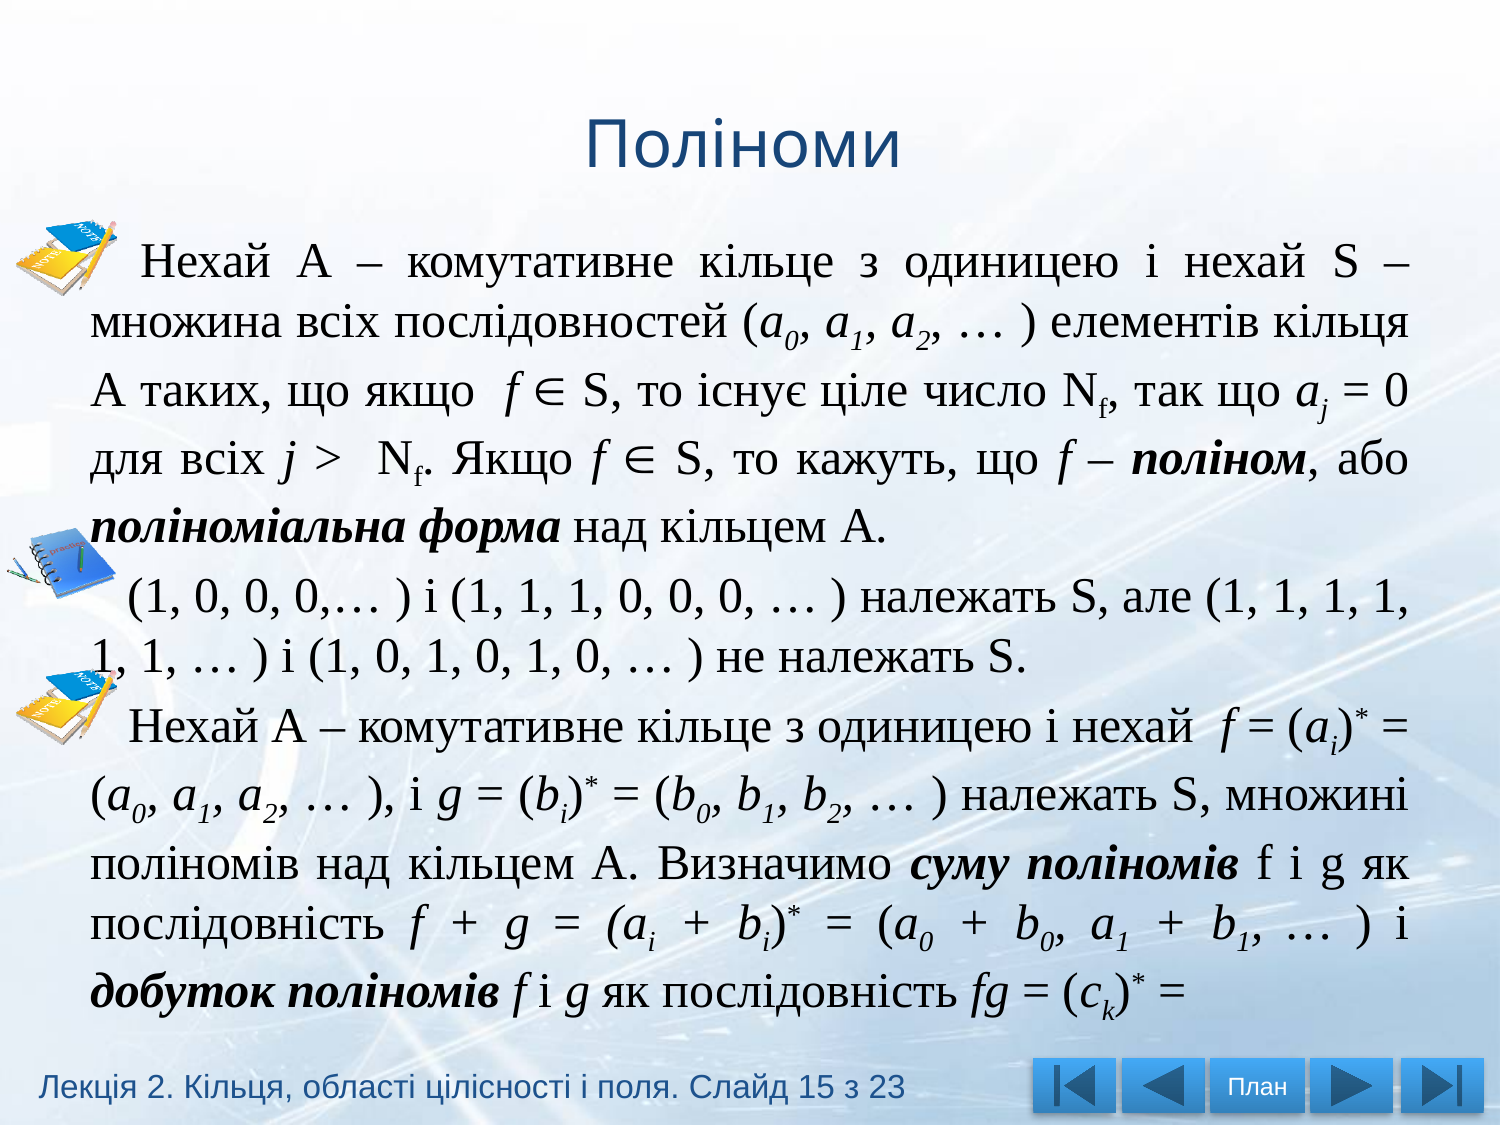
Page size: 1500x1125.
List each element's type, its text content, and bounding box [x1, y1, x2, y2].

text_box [1033, 1058, 1484, 1114]
picture [0, 0, 1500, 1125]
title Поліноми [99, 95, 1388, 188]
text_box Лекція 2. Кільця, області цілісності і поля. Слайд 15 з 23 [23, 1057, 922, 1113]
